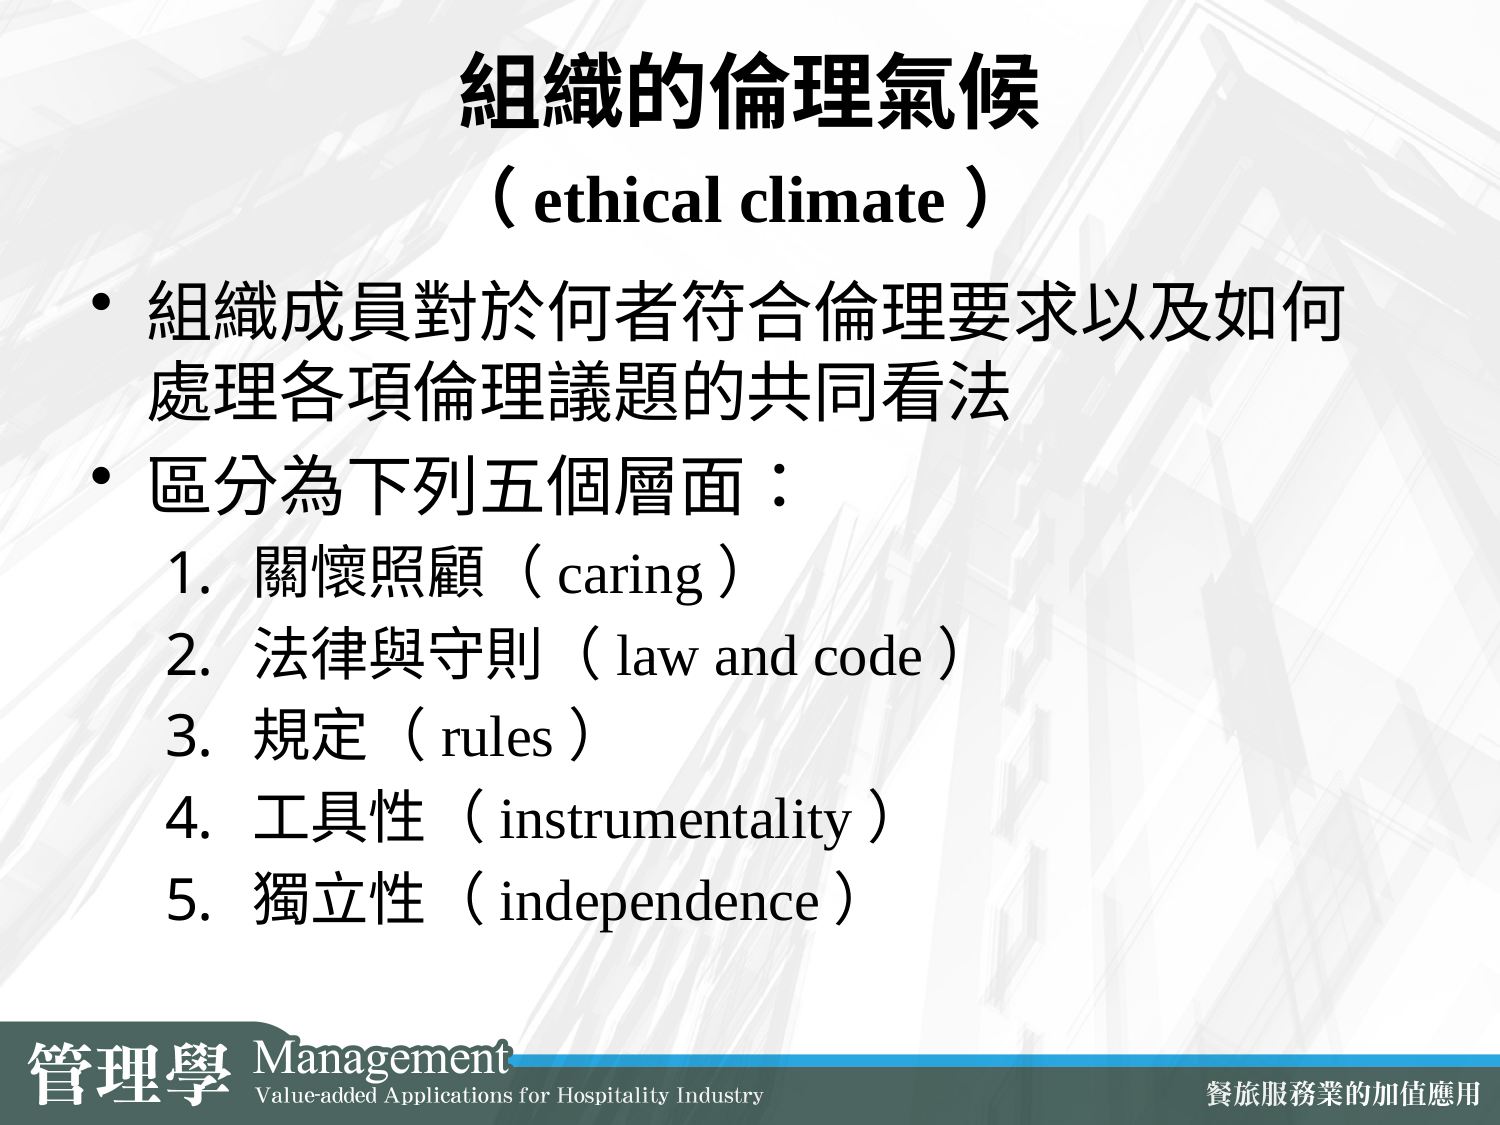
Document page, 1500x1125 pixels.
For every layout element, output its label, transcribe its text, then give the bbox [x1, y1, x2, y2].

title 組織的倫理氣候 （ethical climate） [75, 45, 1425, 233]
list 組織成員對於何者符合倫理要求以及如何處理各項倫理議題的共同看法 區分為下列五個層面： 關懷照顧（caring） 法律與守則（law and code） 規定（rules） 工具性（instrumentality） 獨立性（independence） [75, 262, 1425, 1071]
picture [0, 0, 1500, 1125]
